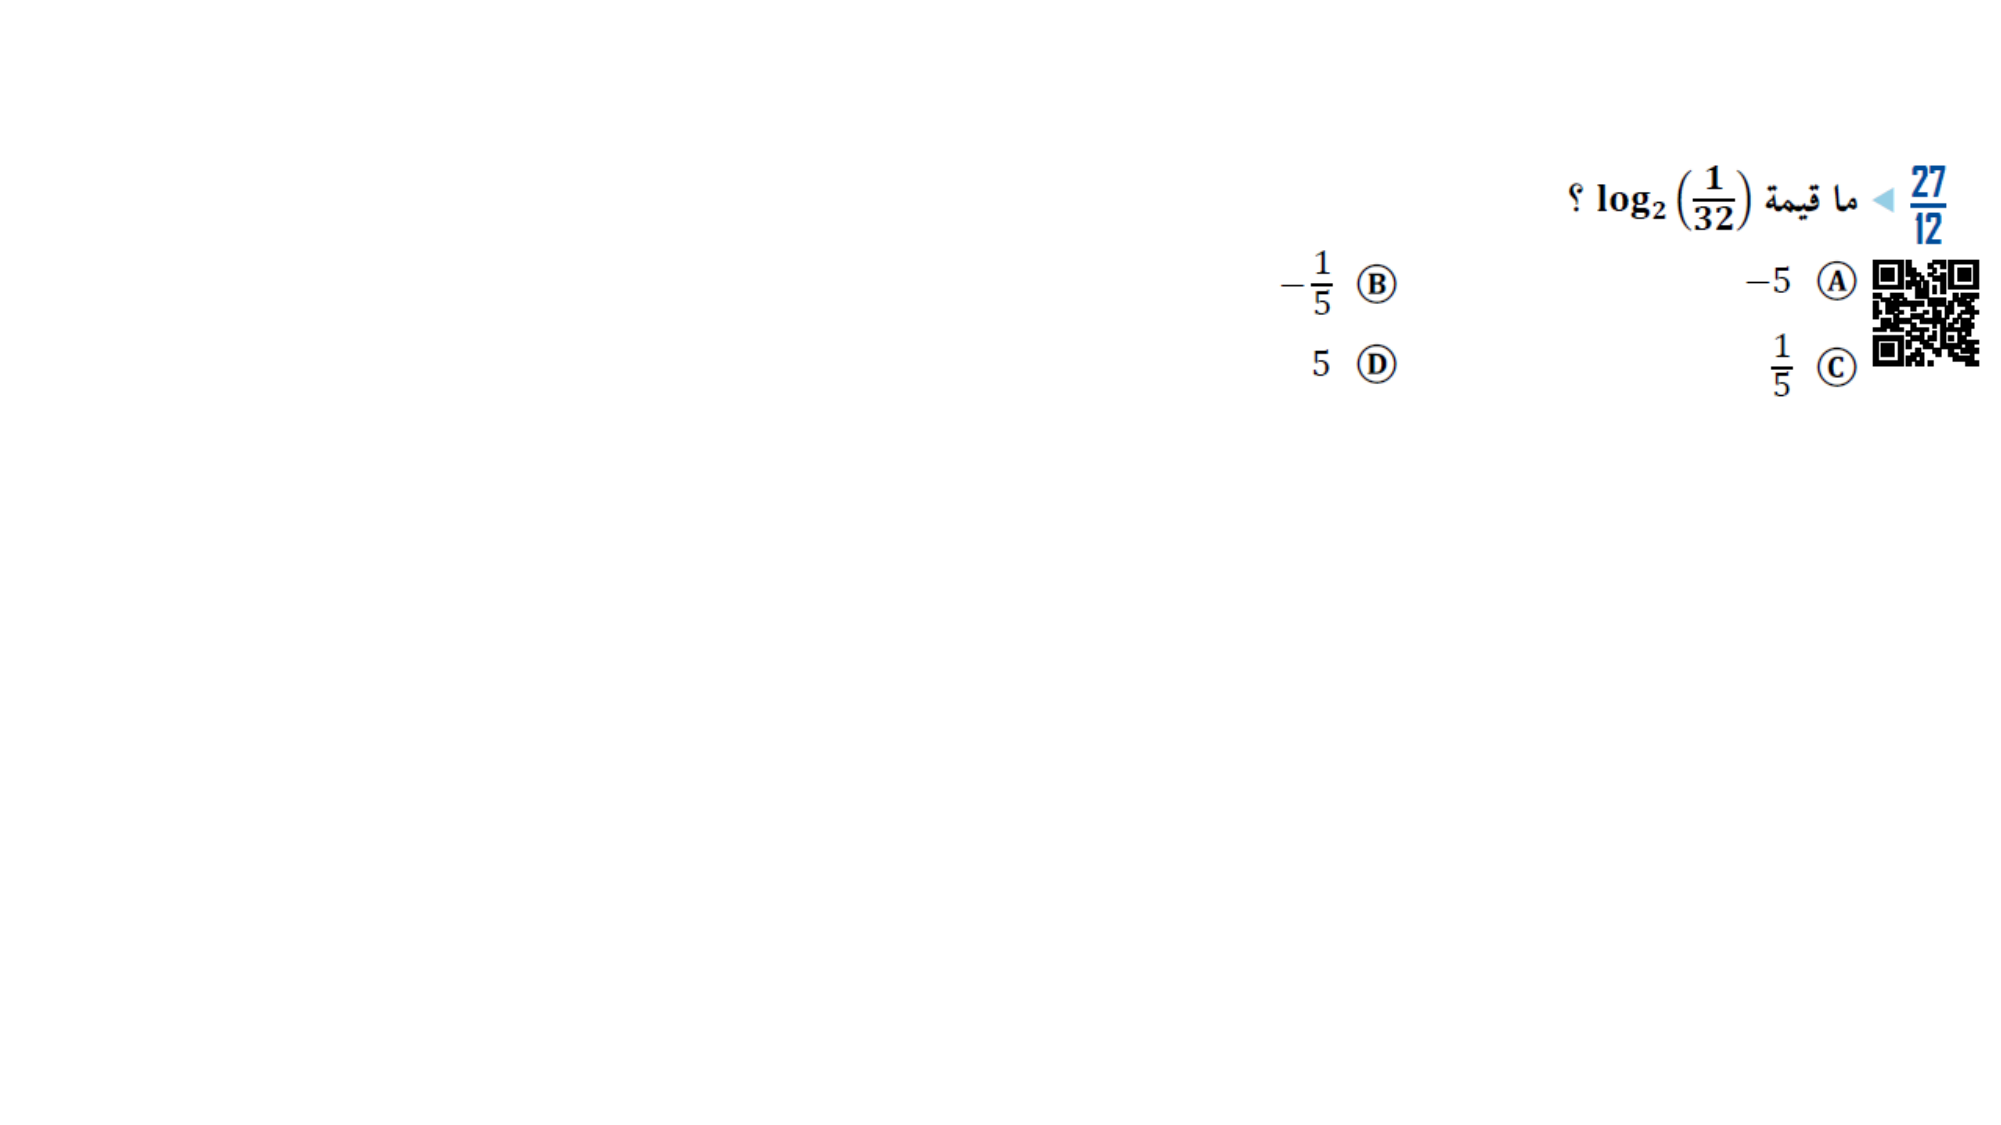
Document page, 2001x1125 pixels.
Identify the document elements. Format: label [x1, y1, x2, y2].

picture [1247, 147, 1992, 417]
